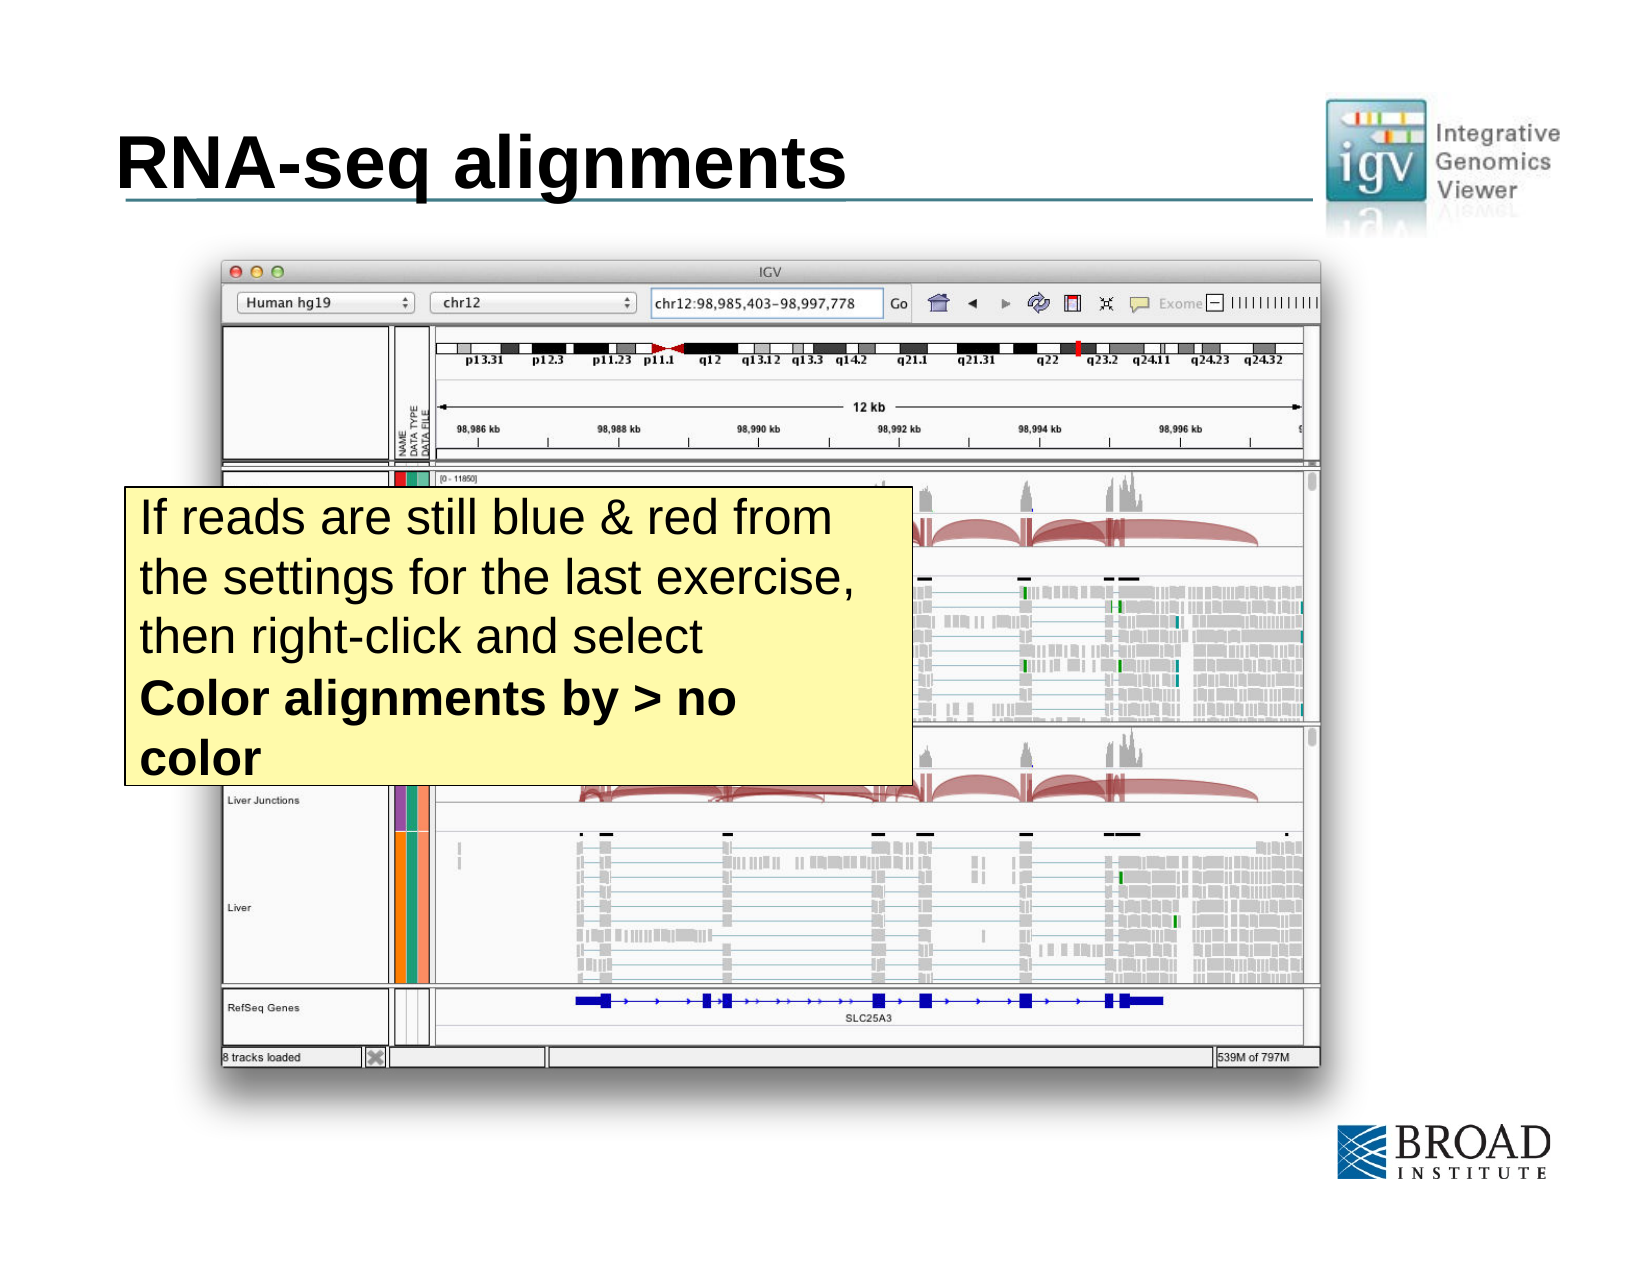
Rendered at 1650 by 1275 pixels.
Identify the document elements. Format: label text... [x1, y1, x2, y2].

text_box [162, 224, 1380, 1150]
picture [1337, 1124, 1551, 1179]
title RNA-seq alignments [113, 113, 1537, 327]
picture [1325, 92, 1560, 238]
text_box If reads are still blue & red from the settings for the last exercise, then right-click and select Color alignments by > no color [125, 487, 913, 786]
